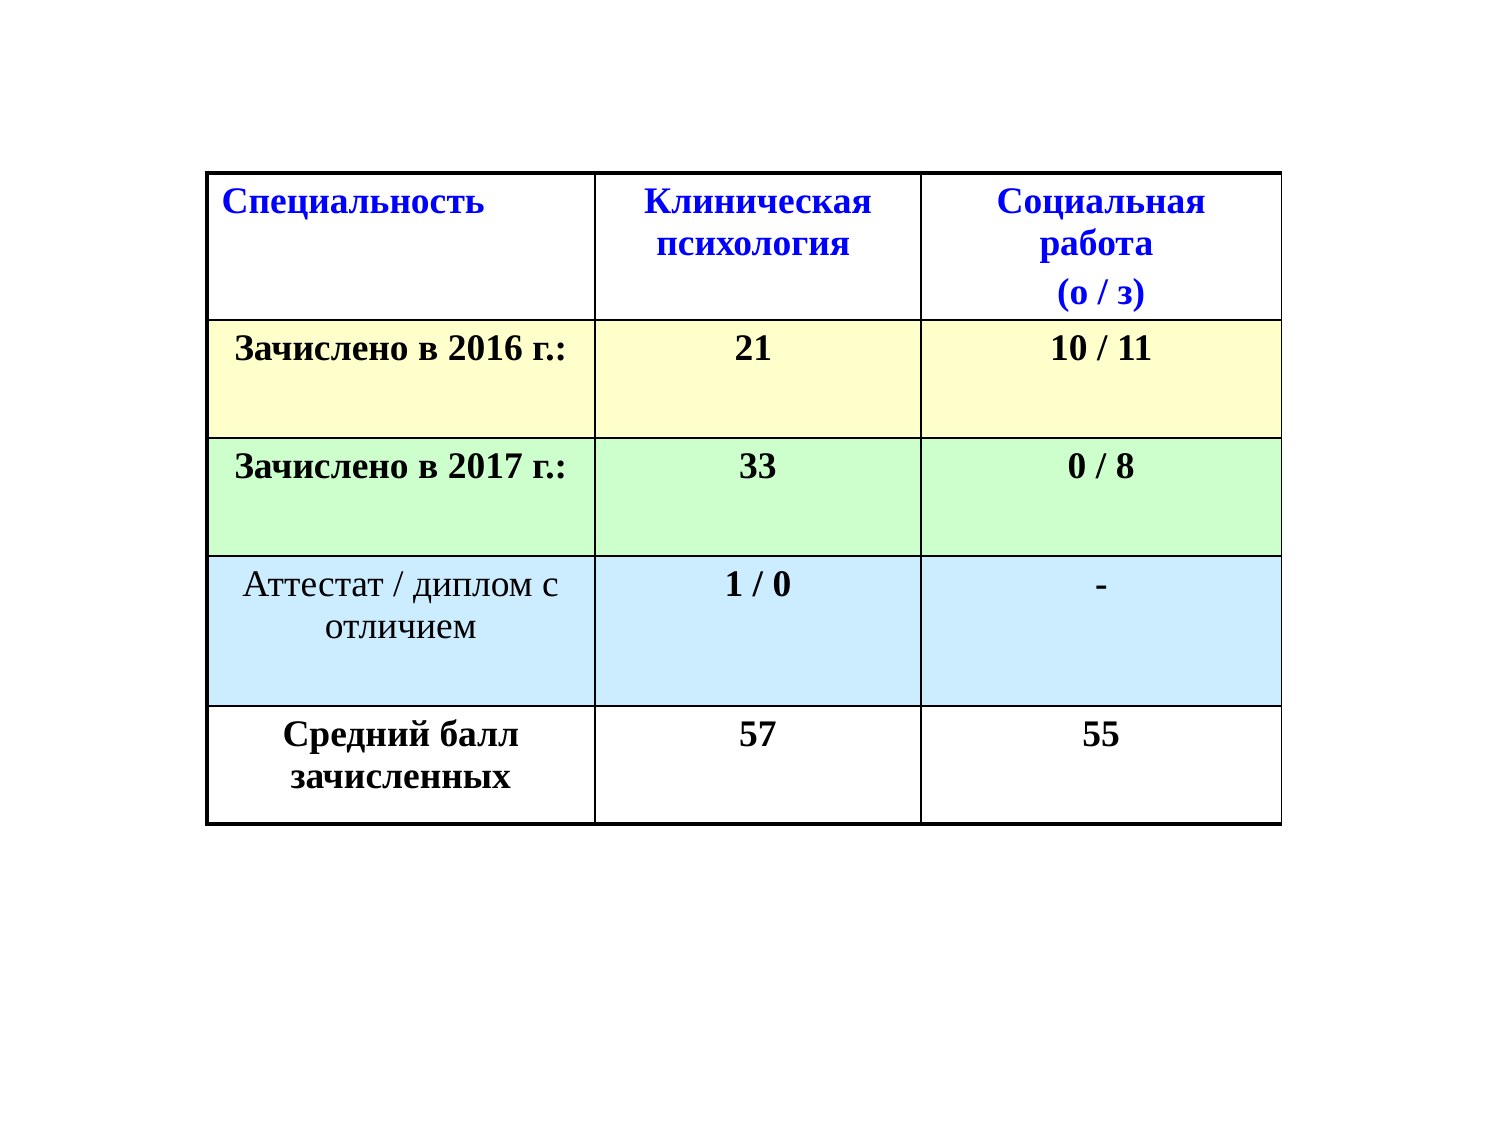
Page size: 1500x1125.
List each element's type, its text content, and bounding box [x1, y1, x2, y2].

table_cell 1 / 0 [596, 557, 920, 705]
table_cell Зачислено в 2017 г.: [209, 439, 594, 555]
table_cell - [922, 557, 1281, 705]
table_cell 21 [596, 321, 920, 437]
table_header Социальная работа (о / з) [922, 175, 1281, 319]
table_cell Зачислено в 2016 г.: [209, 321, 594, 437]
table_header Клиническая психология [596, 175, 920, 319]
table_cell 57 [596, 707, 920, 822]
table_cell Аттестат / диплом с отличием [209, 557, 594, 705]
table_cell 0 / 8 [922, 439, 1281, 555]
table_cell 10 / 11 [922, 321, 1281, 437]
table_header Специальность [209, 175, 594, 319]
table_cell 33 [596, 439, 920, 555]
table_cell 55 [922, 707, 1281, 822]
table_cell Средний балл зачисленных [209, 707, 594, 822]
